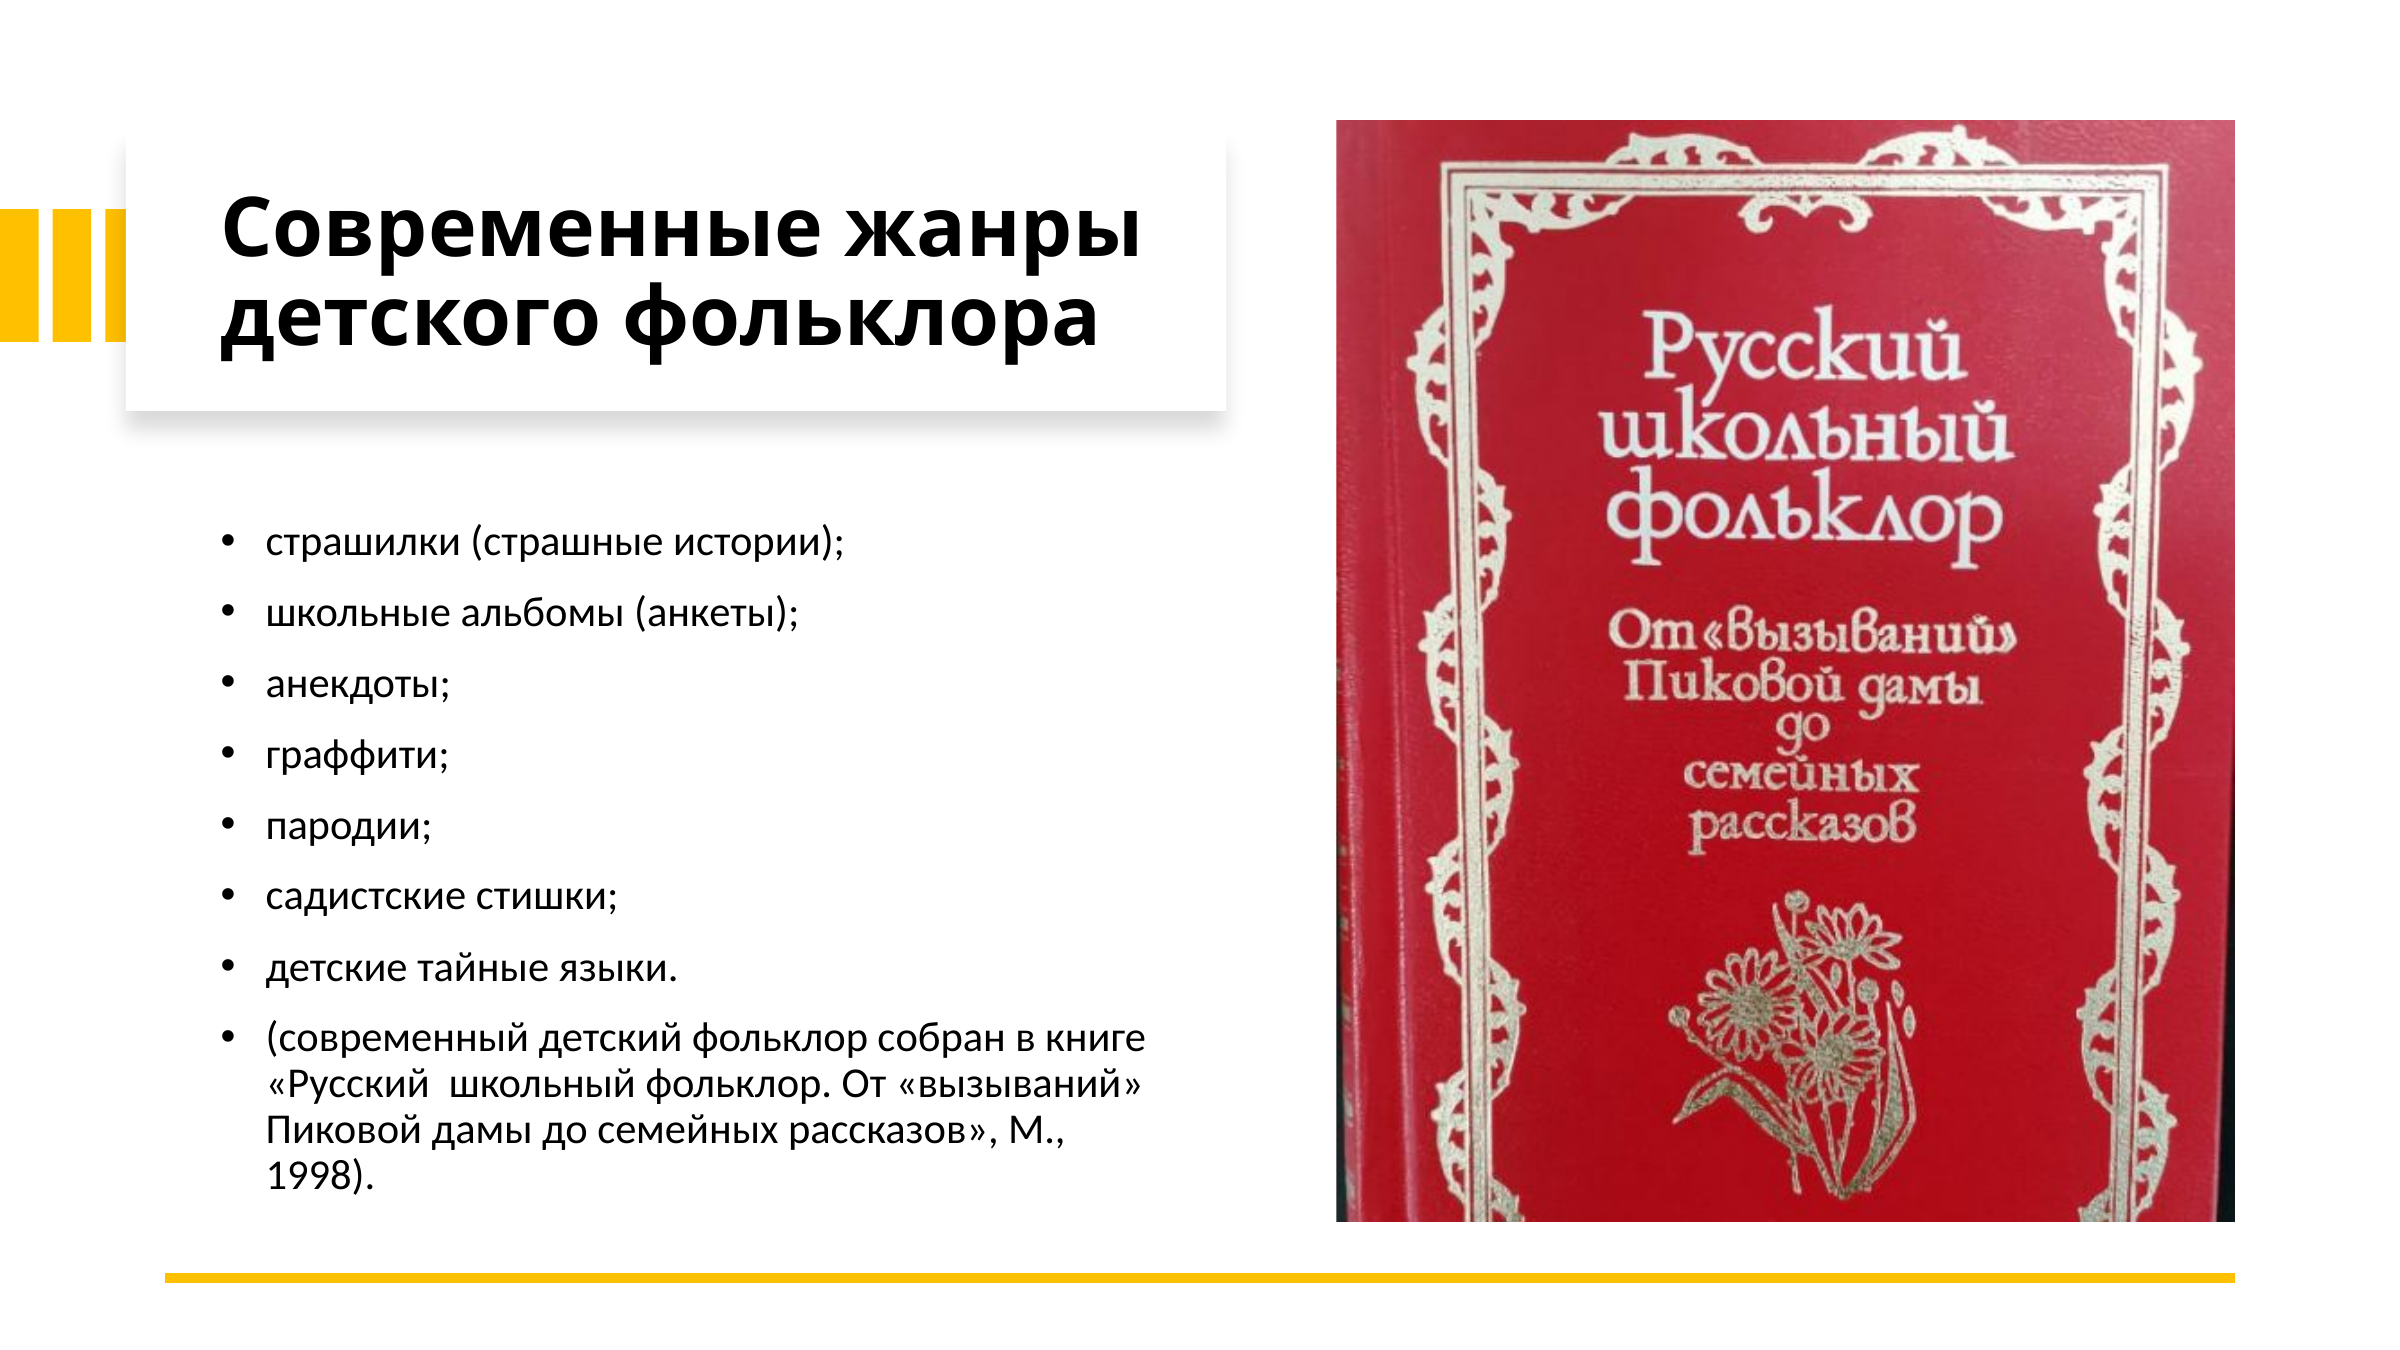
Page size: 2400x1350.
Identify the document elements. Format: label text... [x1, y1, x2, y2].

picture [1336, 120, 2235, 1222]
title Современные жанры детского фольклора [205, 172, 1176, 376]
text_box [0, 209, 144, 342]
list страшилки (страшные истории); школьные альбомы (анкеты); анекдоты; граффити; пародии; садистские стишки; детские тайные языки. (современный детский фольклор собран в книге «Русский школьный фольклор. От «вызываний» Пиковой дамы до семейных рассказов», М., 1998). [205, 497, 1189, 1221]
text_box [0, 0, 2400, 1350]
text_box [125, 128, 1227, 412]
